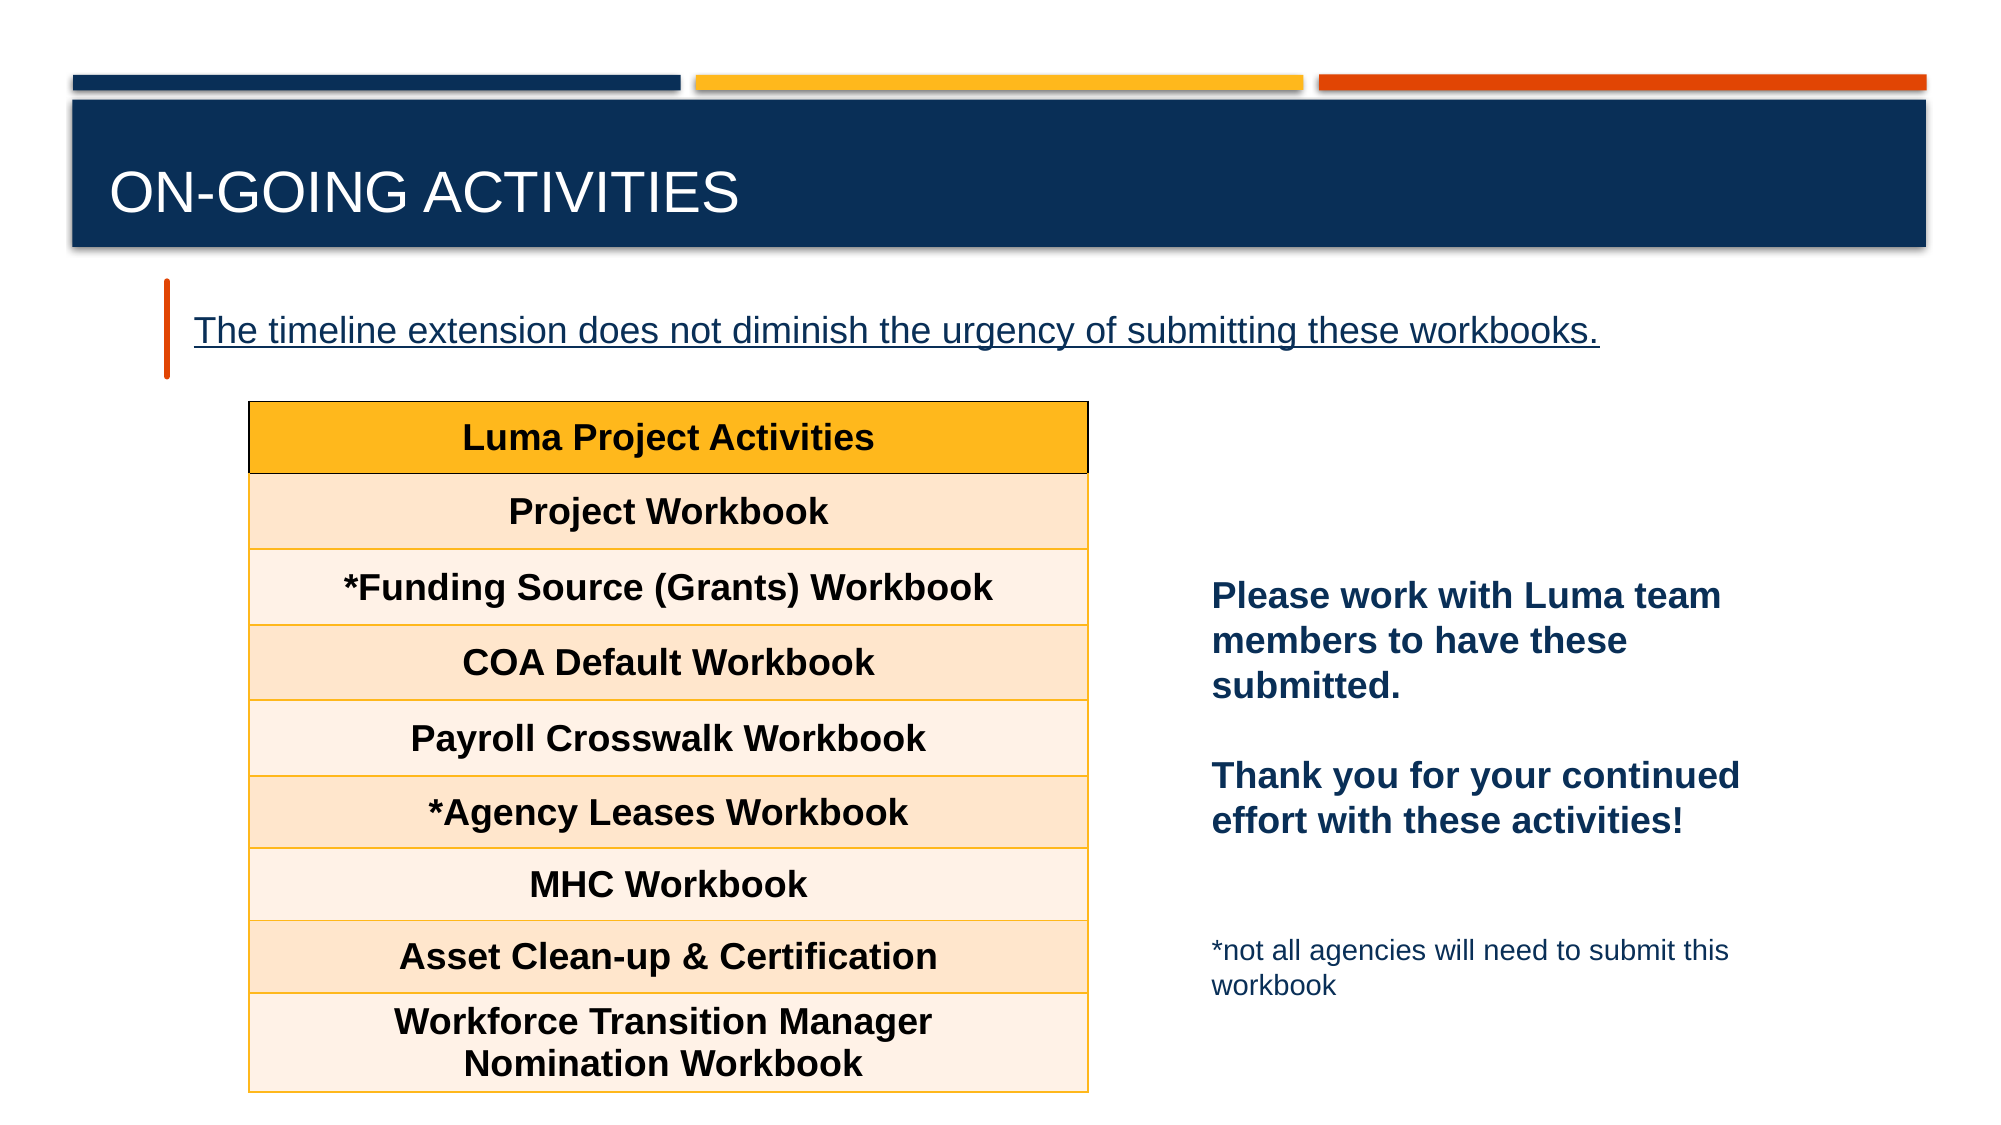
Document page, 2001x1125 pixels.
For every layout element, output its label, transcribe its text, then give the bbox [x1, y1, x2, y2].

table_cell Workforce Transition Manager Nomination Workbook [250, 994, 1087, 1091]
text_box The timeline extension does not diminish the urgency of submitting these workbooks. [178, 298, 1655, 359]
table_cell COA Default Workbook [250, 626, 1087, 699]
table_header Luma Project Activities [250, 402, 1087, 473]
table_cell Payroll Crosswalk Workbook [250, 701, 1087, 775]
table_cell Project Workbook [250, 474, 1087, 548]
table_cell MHC Workbook [250, 849, 1087, 920]
table_cell *Agency Leases Workbook [250, 777, 1087, 847]
table_cell *Funding Source (Grants) Workbook [250, 550, 1087, 624]
text_box Please work with Luma team members to have these submitted. Thank you for your continued effort with these activities! *not all agencies will need to submit this workbook [1196, 518, 1795, 1009]
title On-going Activities [94, 119, 1904, 232]
table_cell Asset Clean-up & Certification [250, 921, 1087, 992]
